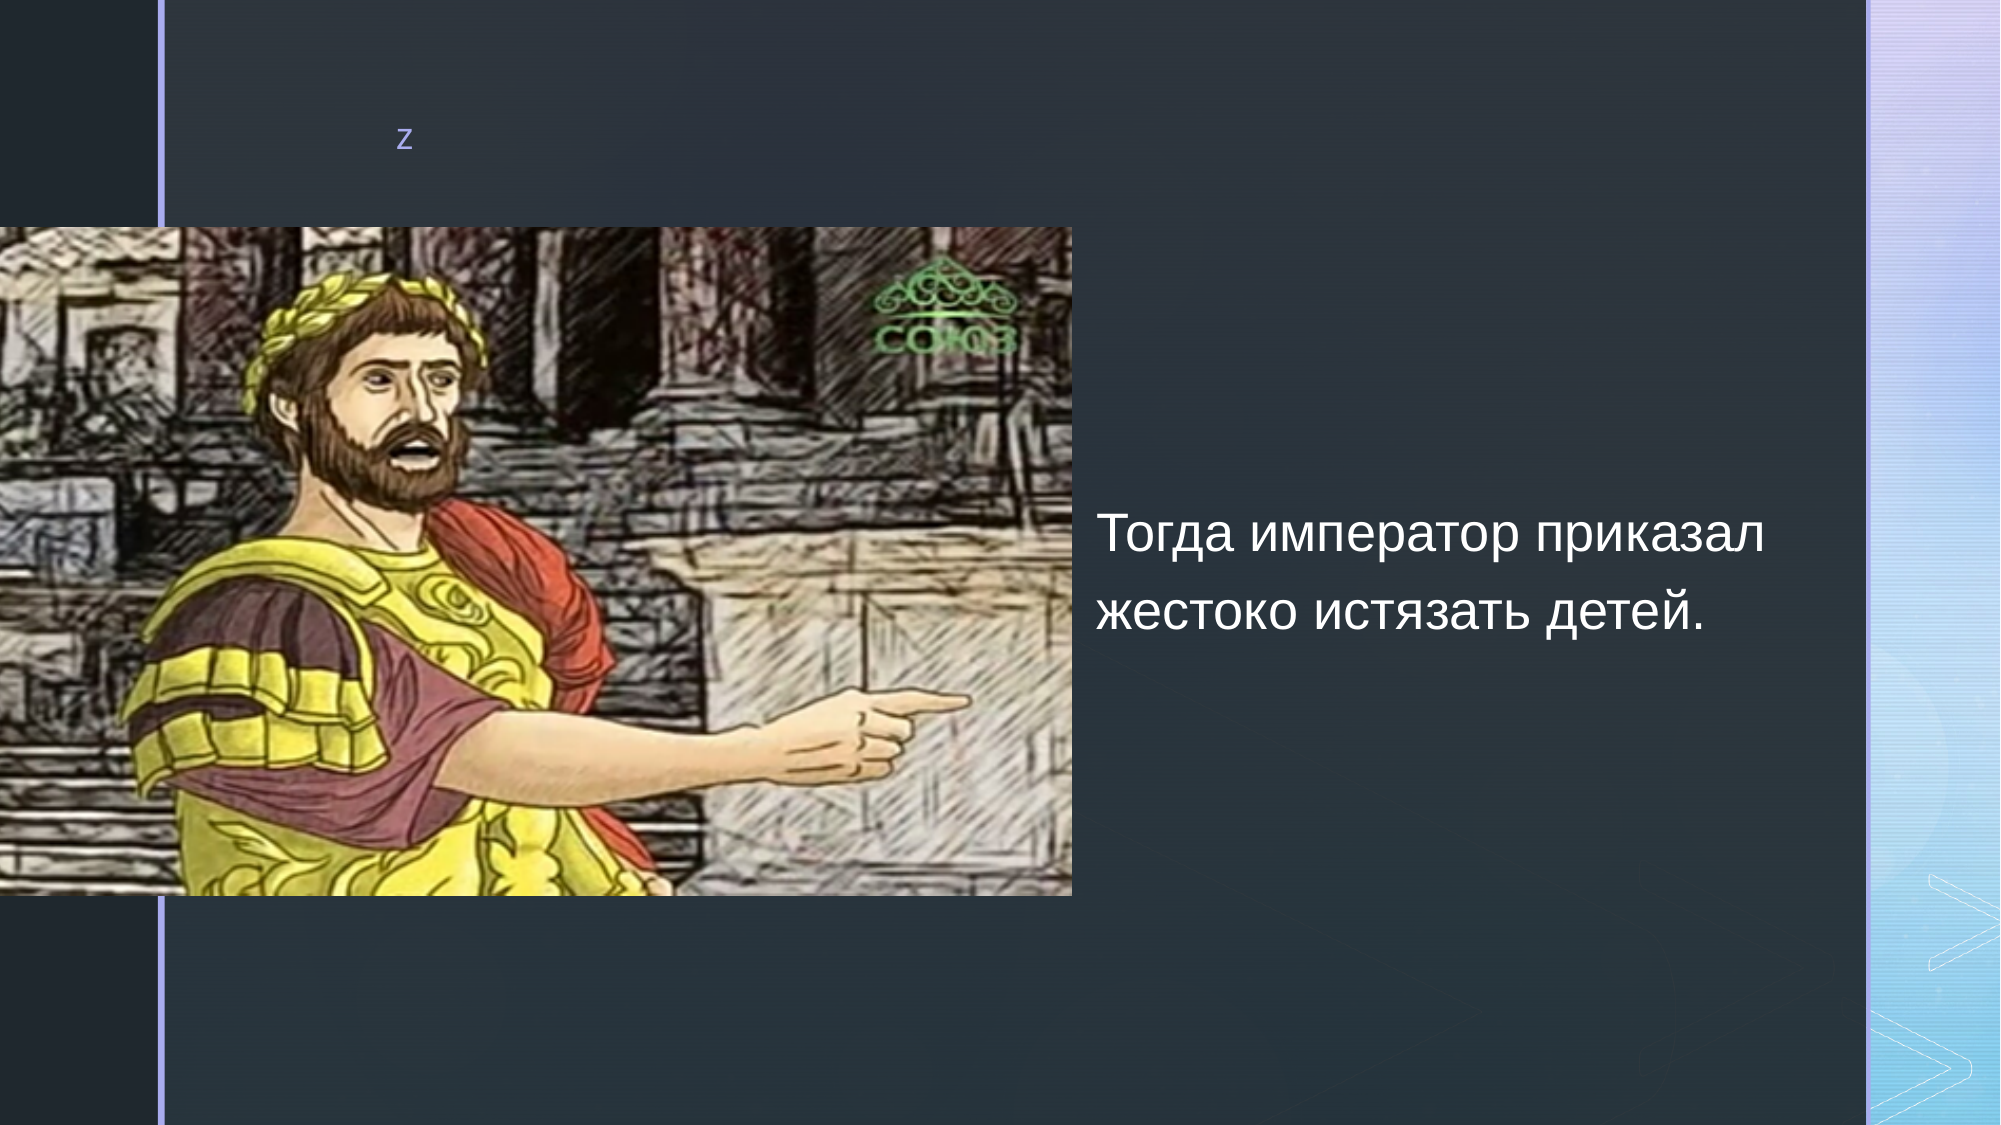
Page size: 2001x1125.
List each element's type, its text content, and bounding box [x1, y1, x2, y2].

list Тогда император приказал жестоко истязать детей. [1080, 211, 1859, 913]
picture [1871, 0, 2001, 1125]
picture [0, 226, 1072, 896]
